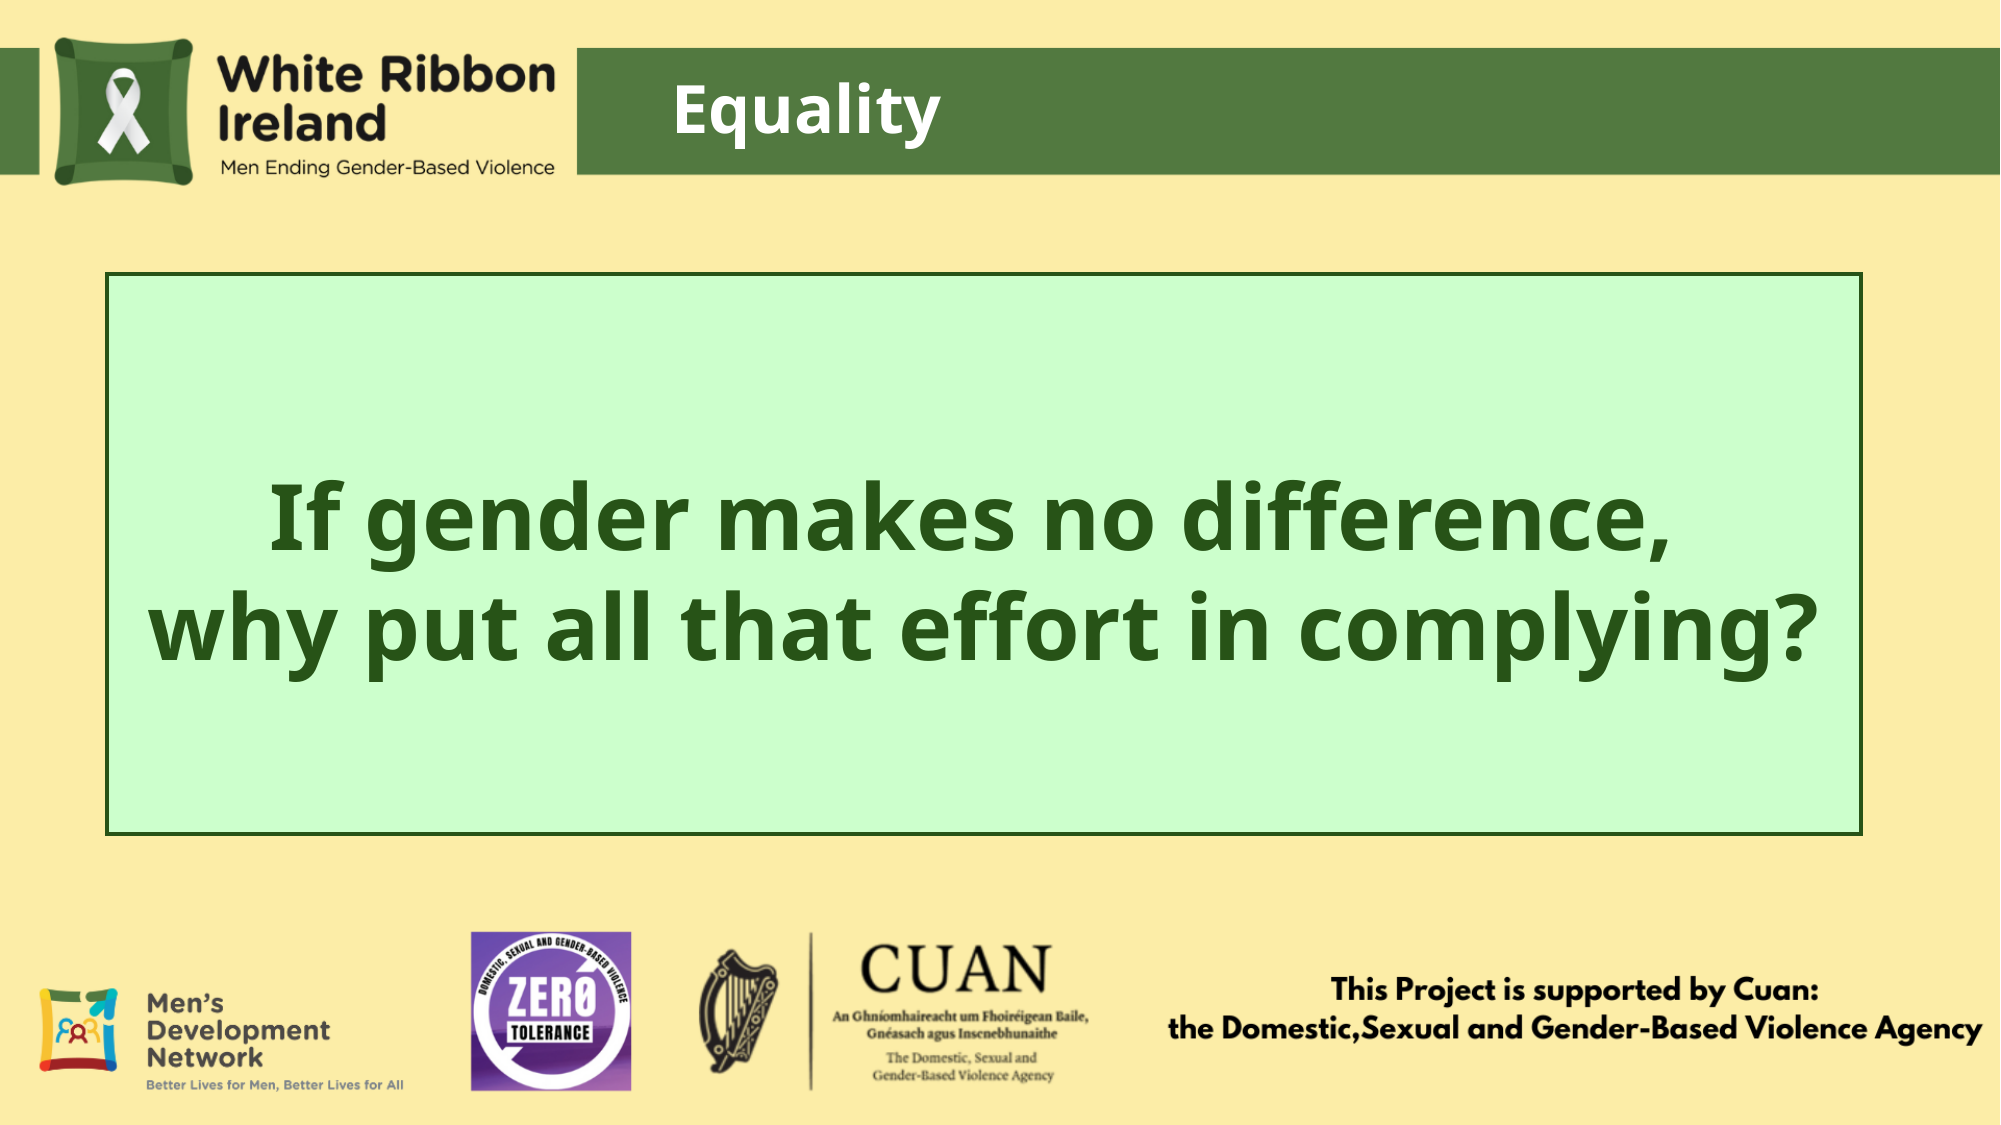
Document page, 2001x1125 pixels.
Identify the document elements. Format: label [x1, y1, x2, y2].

list [0, 0, 2000, 1125]
